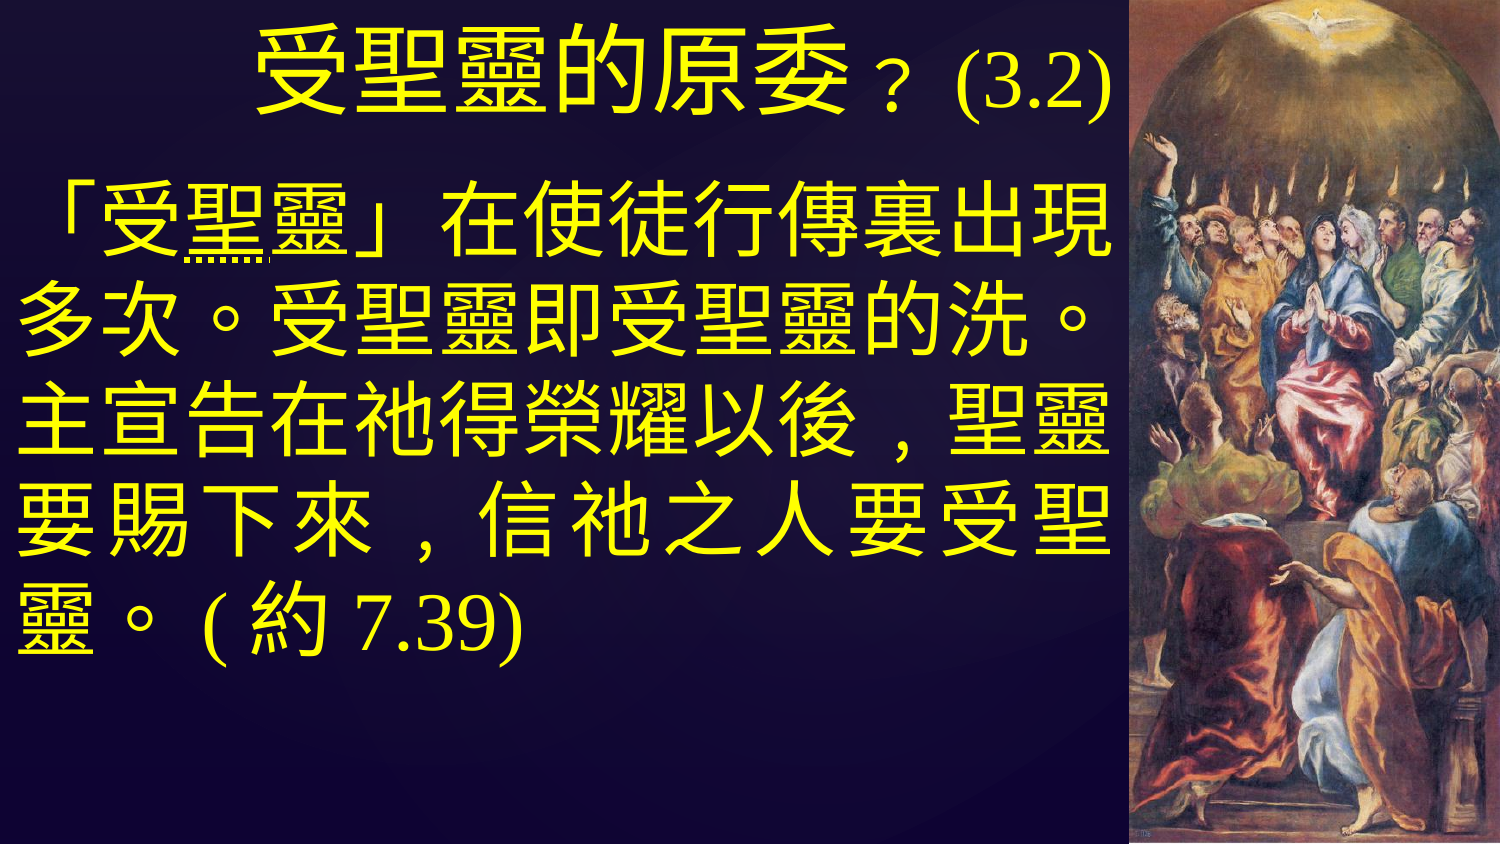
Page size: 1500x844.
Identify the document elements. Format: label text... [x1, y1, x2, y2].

text_box 受聖靈的原委﹖(3.2) 「受聖靈」在使徒行傳裏出現多次。受聖靈即受聖靈的洗。主宣告在祂得榮耀以後﹐聖靈要賜下來﹐信祂之人要受聖靈。(約7.39) [0, 0, 1122, 675]
picture [1128, 0, 1500, 844]
